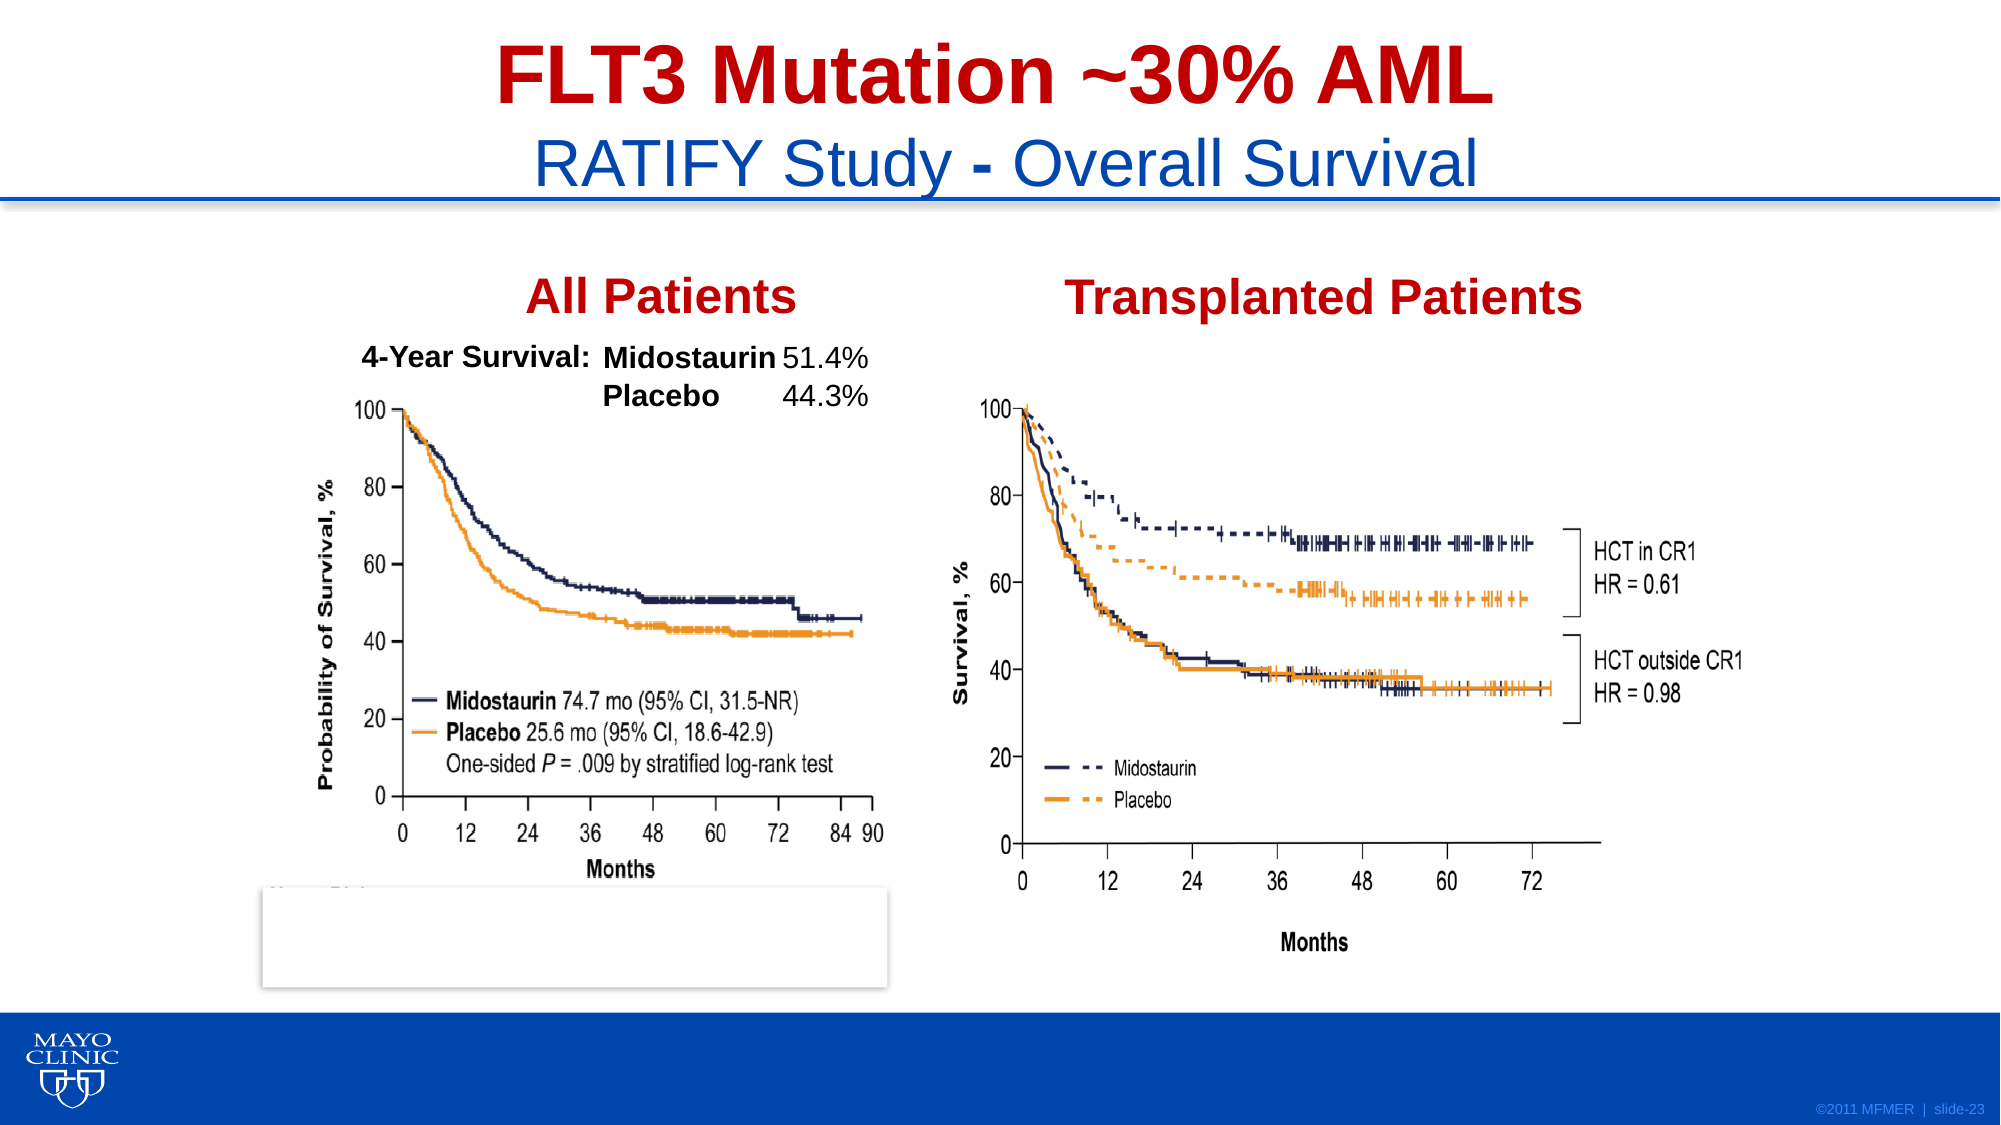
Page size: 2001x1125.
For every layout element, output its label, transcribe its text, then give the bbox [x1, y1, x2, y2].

picture [195, 394, 913, 1008]
title FLT3 Mutation ~30% AML RATIFY Study - Overall Survival [62, 96, 1951, 208]
picture [949, 394, 1744, 962]
text_box All Patients [510, 255, 813, 331]
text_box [344, 342, 870, 414]
text_box Transplanted Patients [1049, 257, 1599, 332]
